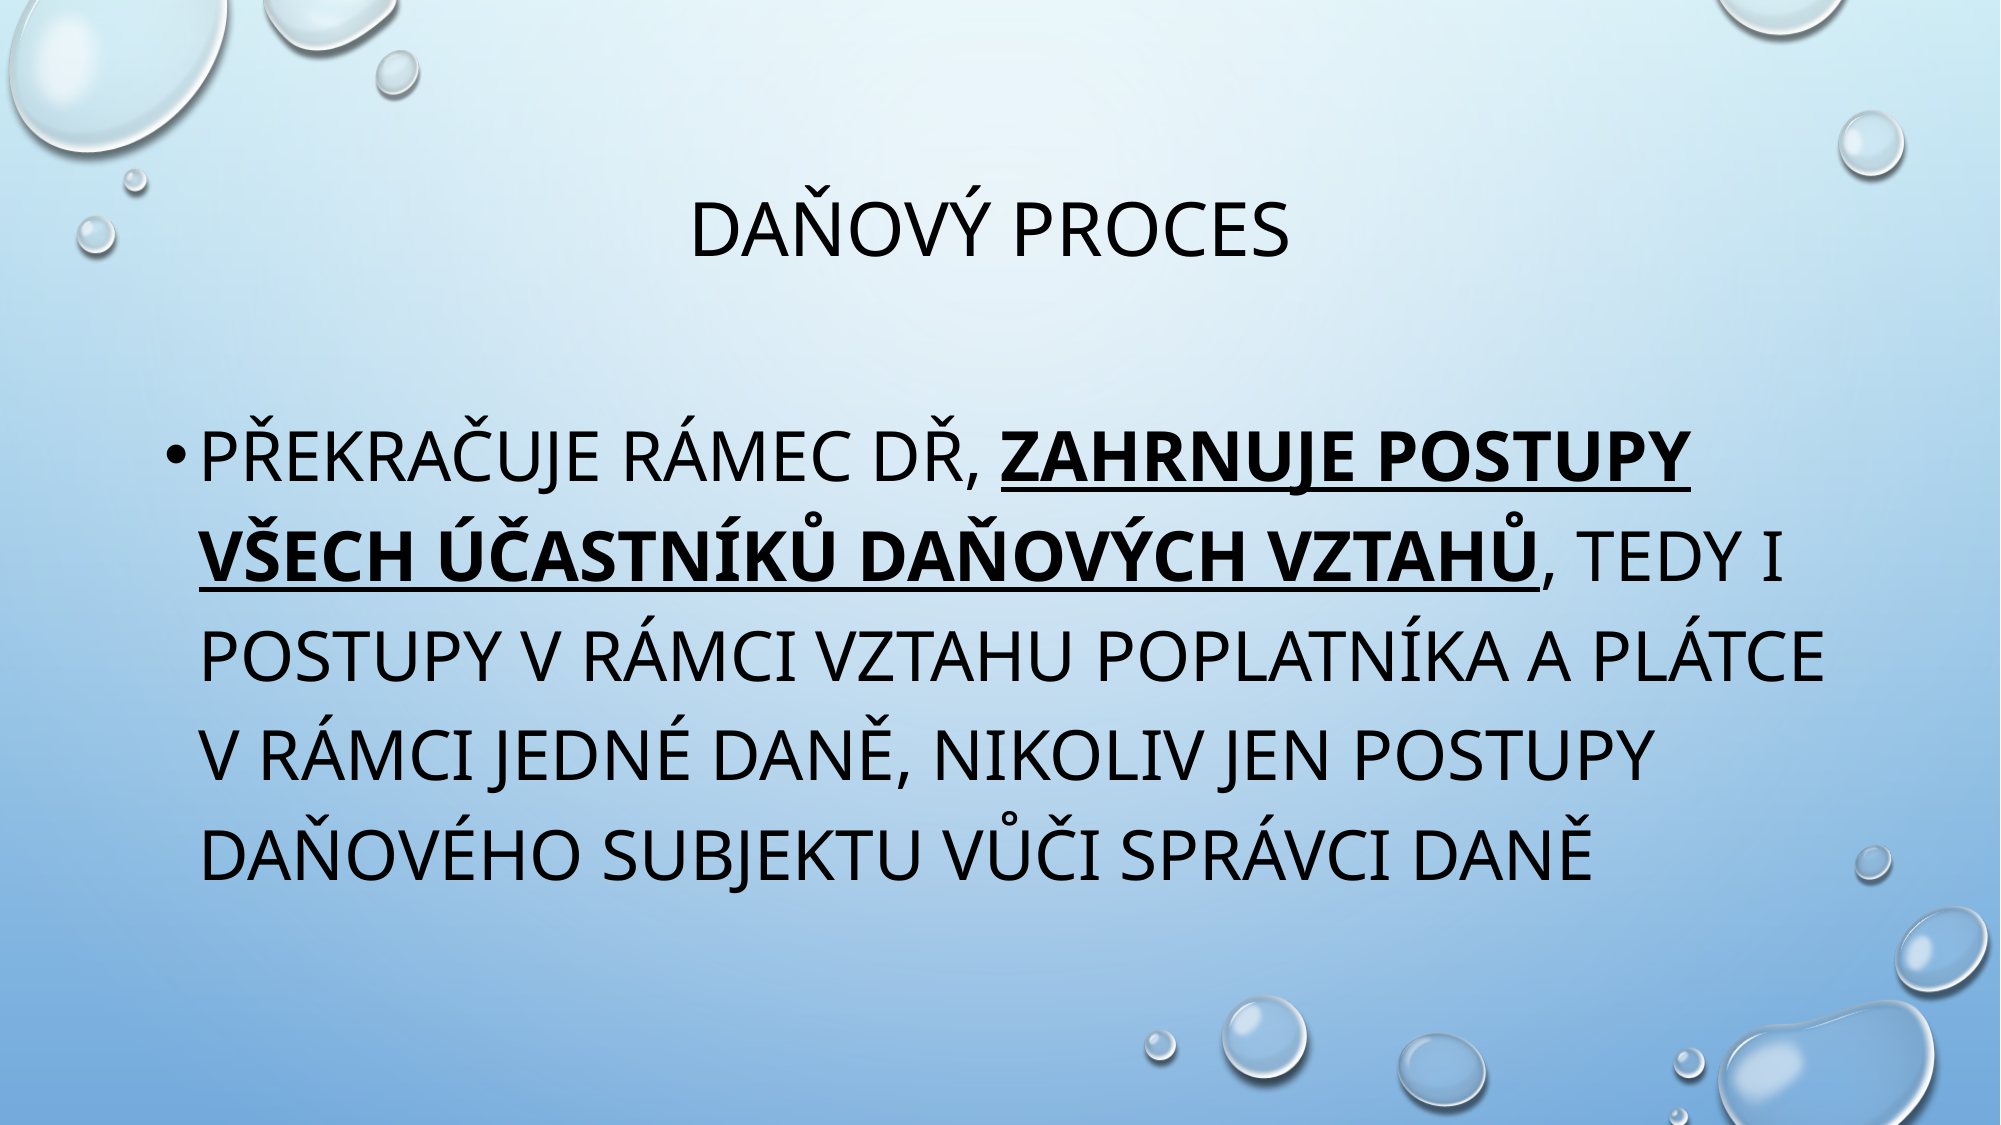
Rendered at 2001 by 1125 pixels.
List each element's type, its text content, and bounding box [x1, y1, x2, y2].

picture [0, 0, 2000, 1125]
title Daňový proces [149, 101, 1851, 364]
list překračuje rámec DŘ, zahrnuje postupy všech účastníků daňových vztahů, tedy i postupy v rámci vztahu poplatníka a plátce v rámci jedné daně, nikoliv jen postupy daňového subjektu vůči správci daně [149, 388, 1851, 950]
